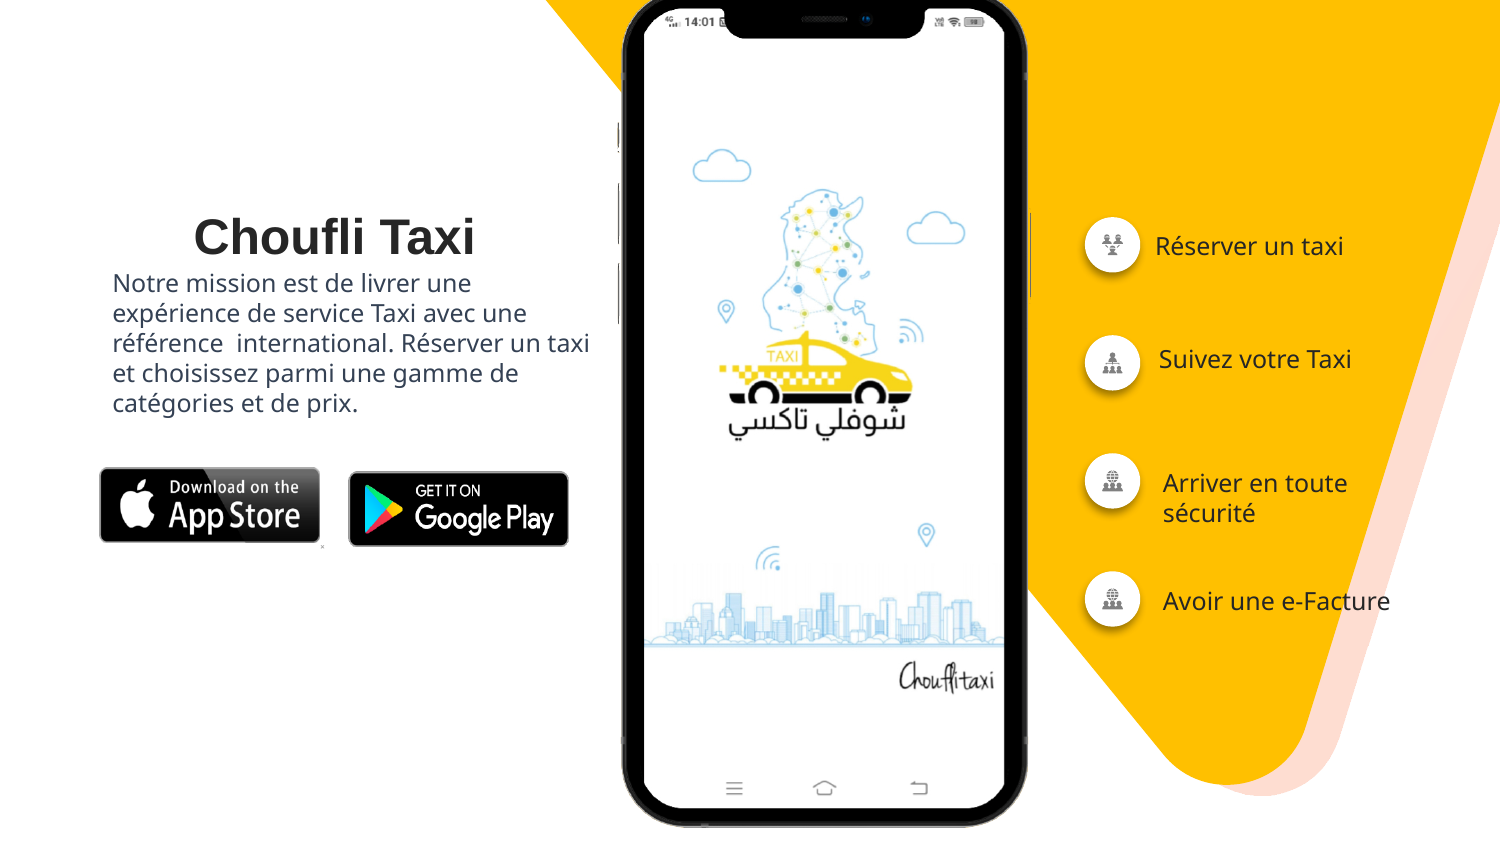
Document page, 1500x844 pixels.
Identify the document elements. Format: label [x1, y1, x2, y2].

text_box [106, 204, 591, 549]
picture [596, 0, 1051, 844]
text_box [1084, 216, 1438, 627]
picture [99, 466, 320, 543]
text_box [1054, 0, 1500, 642]
picture [348, 470, 569, 547]
